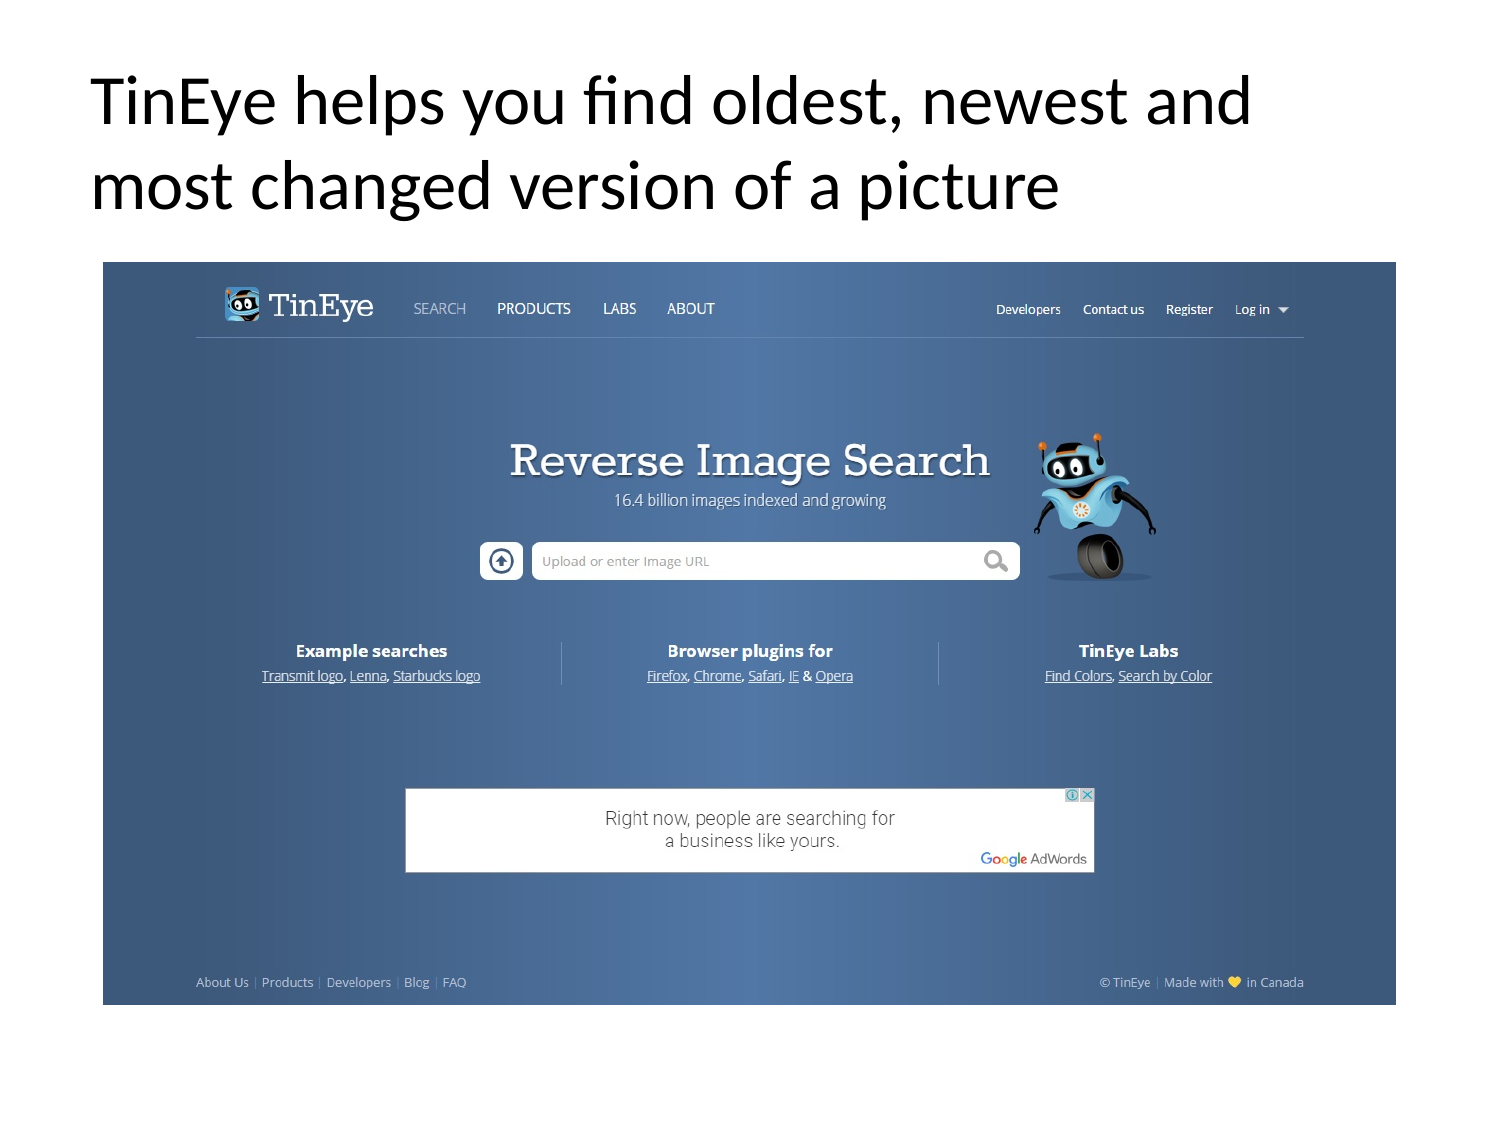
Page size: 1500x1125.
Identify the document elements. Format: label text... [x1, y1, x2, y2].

title TinEye helps you find oldest, newest and most changed version of a picture [75, 45, 1425, 233]
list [103, 262, 1397, 1006]
